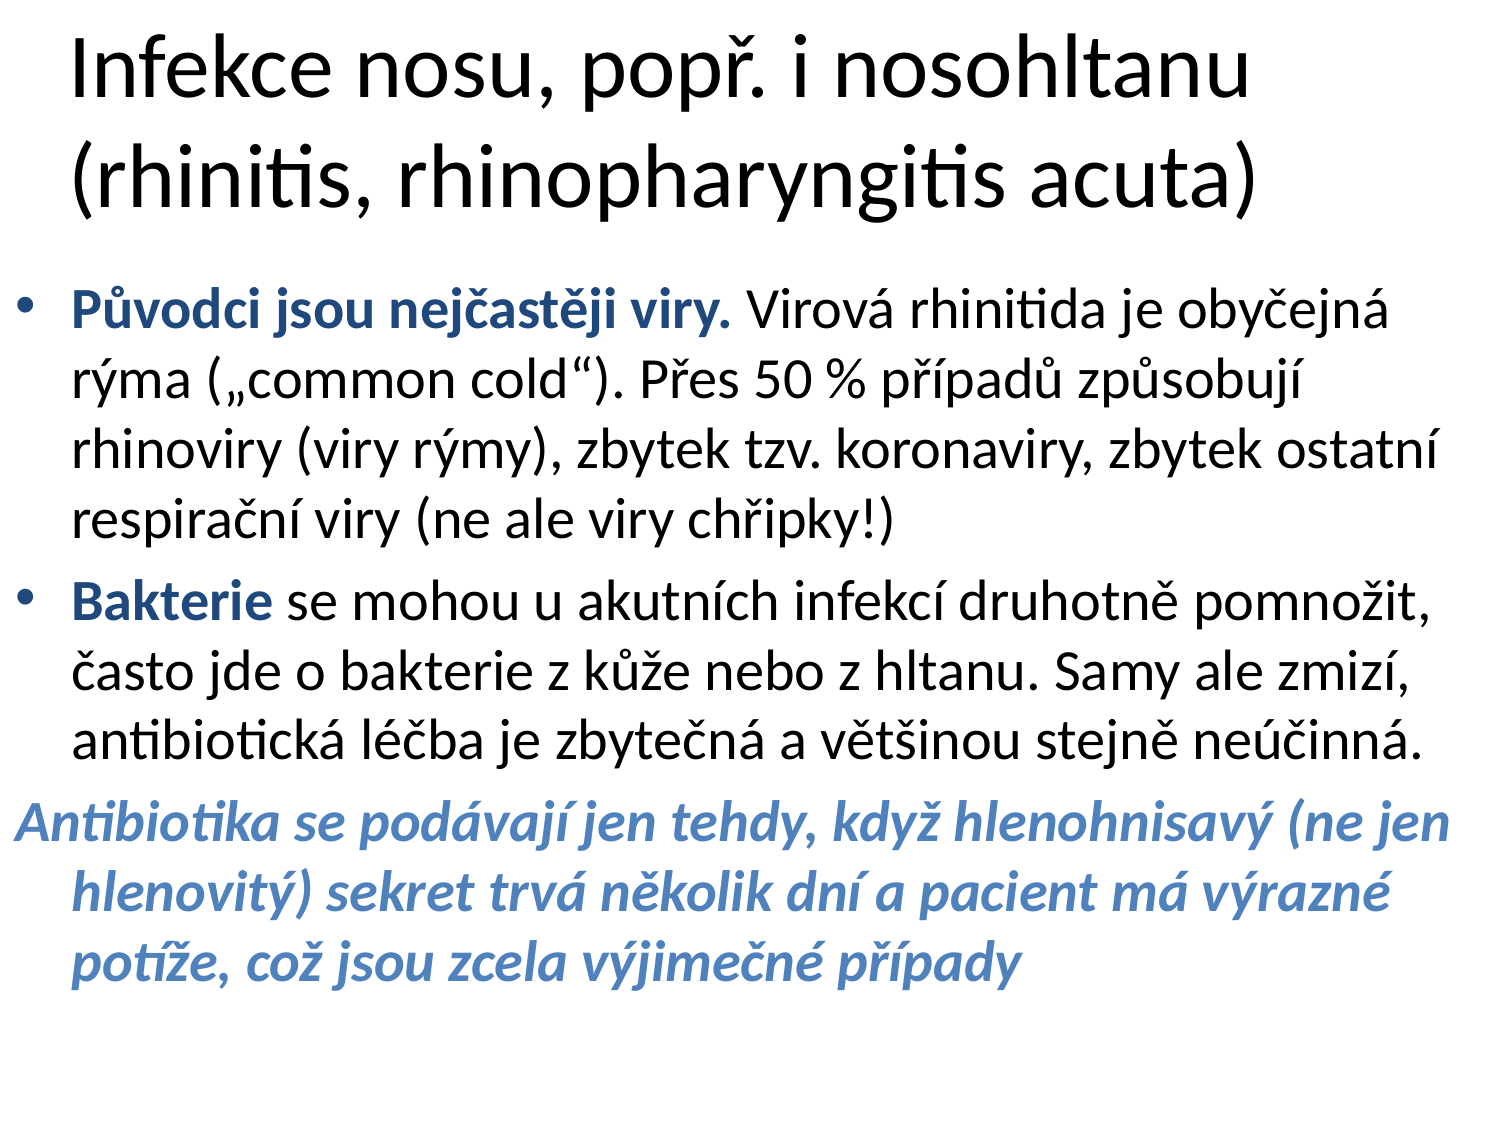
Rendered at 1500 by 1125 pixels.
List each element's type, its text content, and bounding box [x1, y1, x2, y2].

title Infekce nosu, popř. i nosohltanu (rhinitis, rhinopharyngitis acuta) [53, 0, 1500, 233]
list Původci jsou nejčastěji viry. Virová rhinitida je obyčejná rýma („common cold“). Přes 50 % případů způsobují rhinoviry (viry rýmy), zbytek tzv. koronaviry, zbytek ostatní respirační viry (ne ale viry chřipky!) Bakterie se mohou u akutních infekcí druhotně pomnožit, často jde o bakterie z kůže nebo z hltanu. Samy ale zmizí, antibiotická léčba je zbytečná a většinou stejně neúčinná. Antibiotika se podávají jen tehdy, když hlenohnisavý (ne jen hlenovitý) sekret trvá několik dní a pacient má výrazné potíže, což jsou zcela výjimečné případy [0, 262, 1500, 1125]
